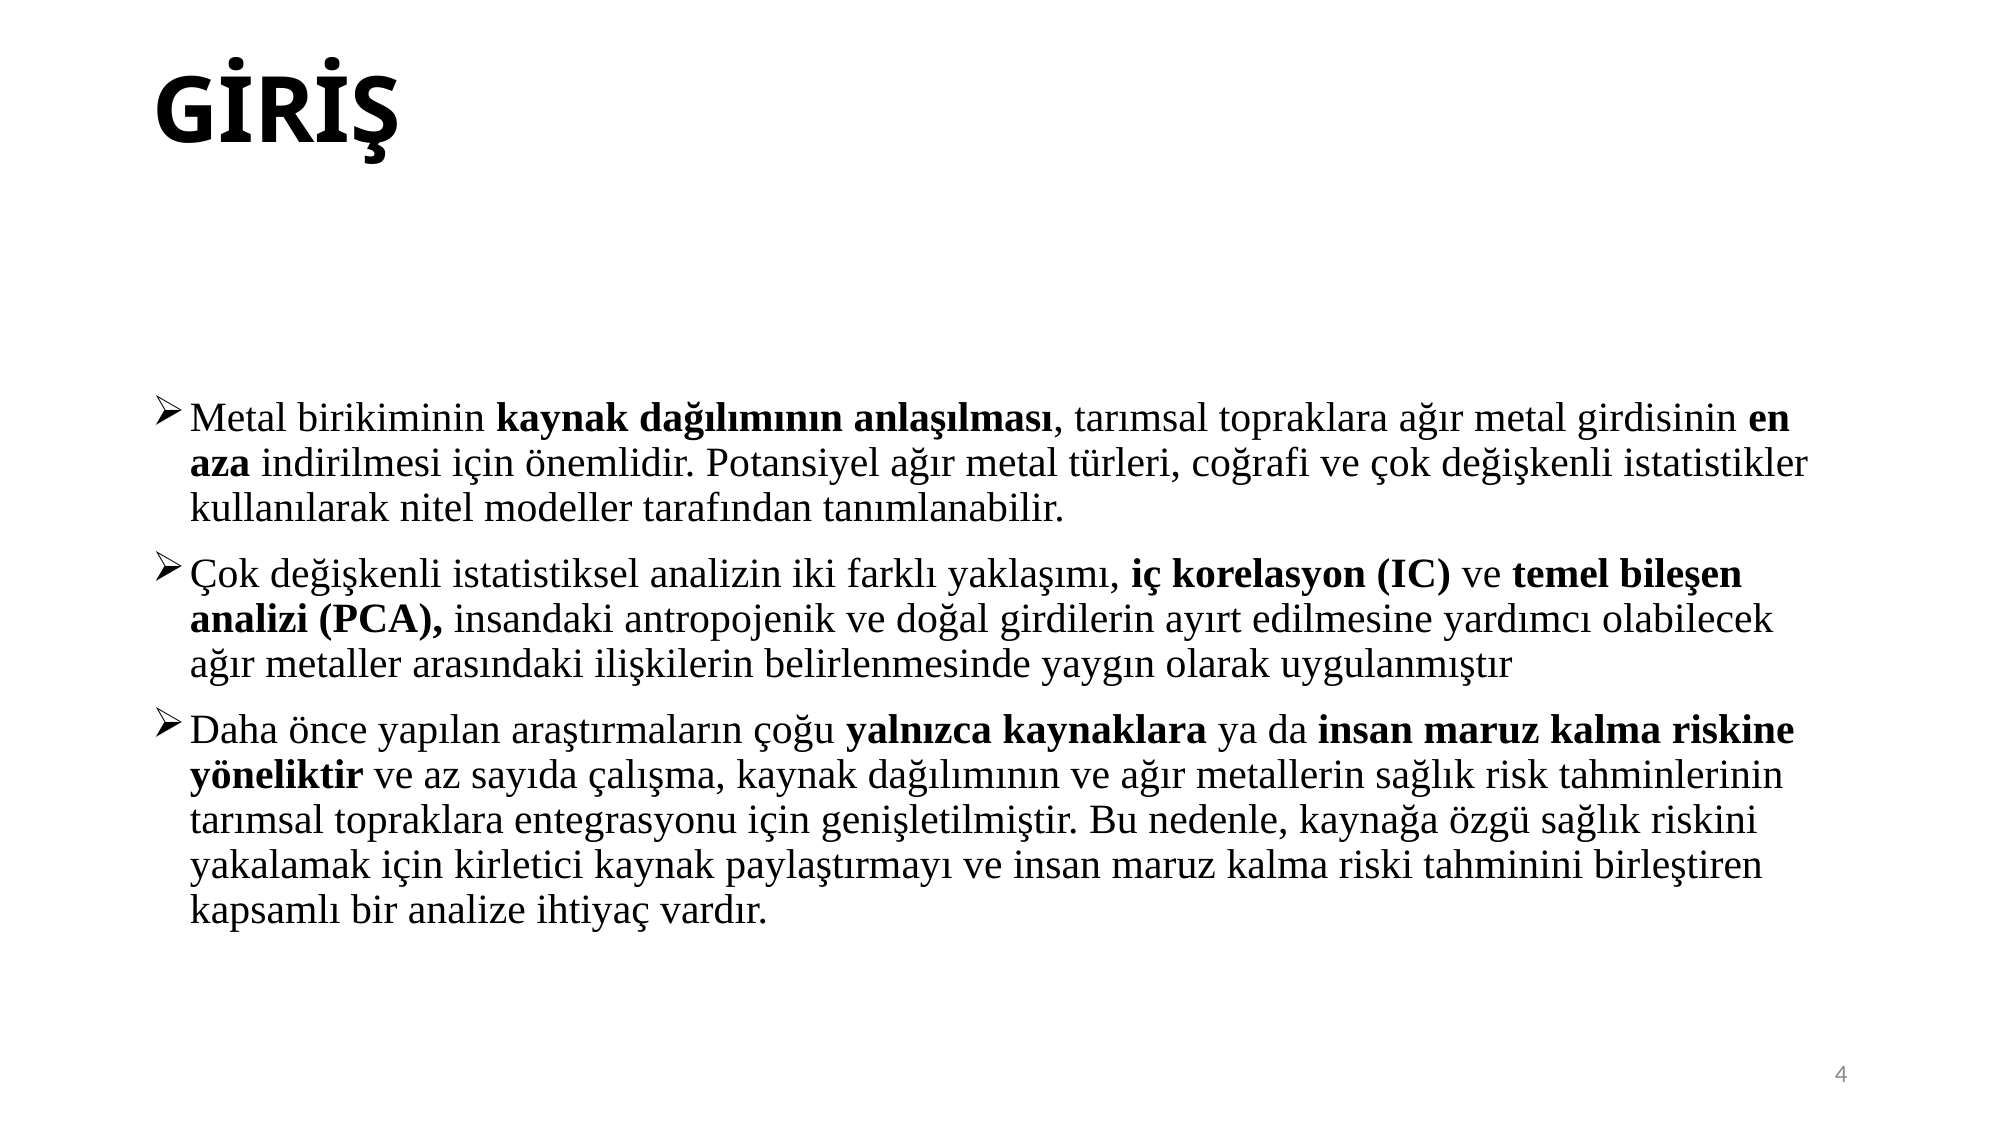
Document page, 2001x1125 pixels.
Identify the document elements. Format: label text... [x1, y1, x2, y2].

slide_number 4 [1412, 1042, 1863, 1103]
list Metal birikiminin kaynak dağılımının anlaşılması, tarımsal topraklara ağır metal girdisinin en aza indirilmesi için önemlidir. Potansiyel ağır metal türleri, coğrafi ve çok değişkenli istatistikler kullanılarak nitel modeller tarafından tanımlanabilir. Çok değişkenli istatistiksel analizin iki farklı yaklaşımı, iç korelasyon (IC) ve temel bileşen analizi (PCA), insandaki antropojenik ve doğal girdilerin ayırt edilmesine yardımcı olabilecek ağır metaller arasındaki ilişkilerin belirlenmesinde yaygın olarak uygulanmıştır Daha önce yapılan araştırmaların çoğu yalnızca kaynaklara ya da insan maruz kalma riskine yöneliktir ve az sayıda çalışma, kaynak dağılımının ve ağır metallerin sağlık risk tahminlerinin tarımsal topraklara entegrasyonu için genişletilmiştir. Bu nedenle, kaynağa özgü sağlık riskini yakalamak için kirletici kaynak paylaştırmayı ve insan maruz kalma riski tahminini birleştiren kapsamlı bir analize ihtiyaç vardır. [137, 184, 1863, 1014]
title GİRİŞ [137, 59, 1863, 166]
